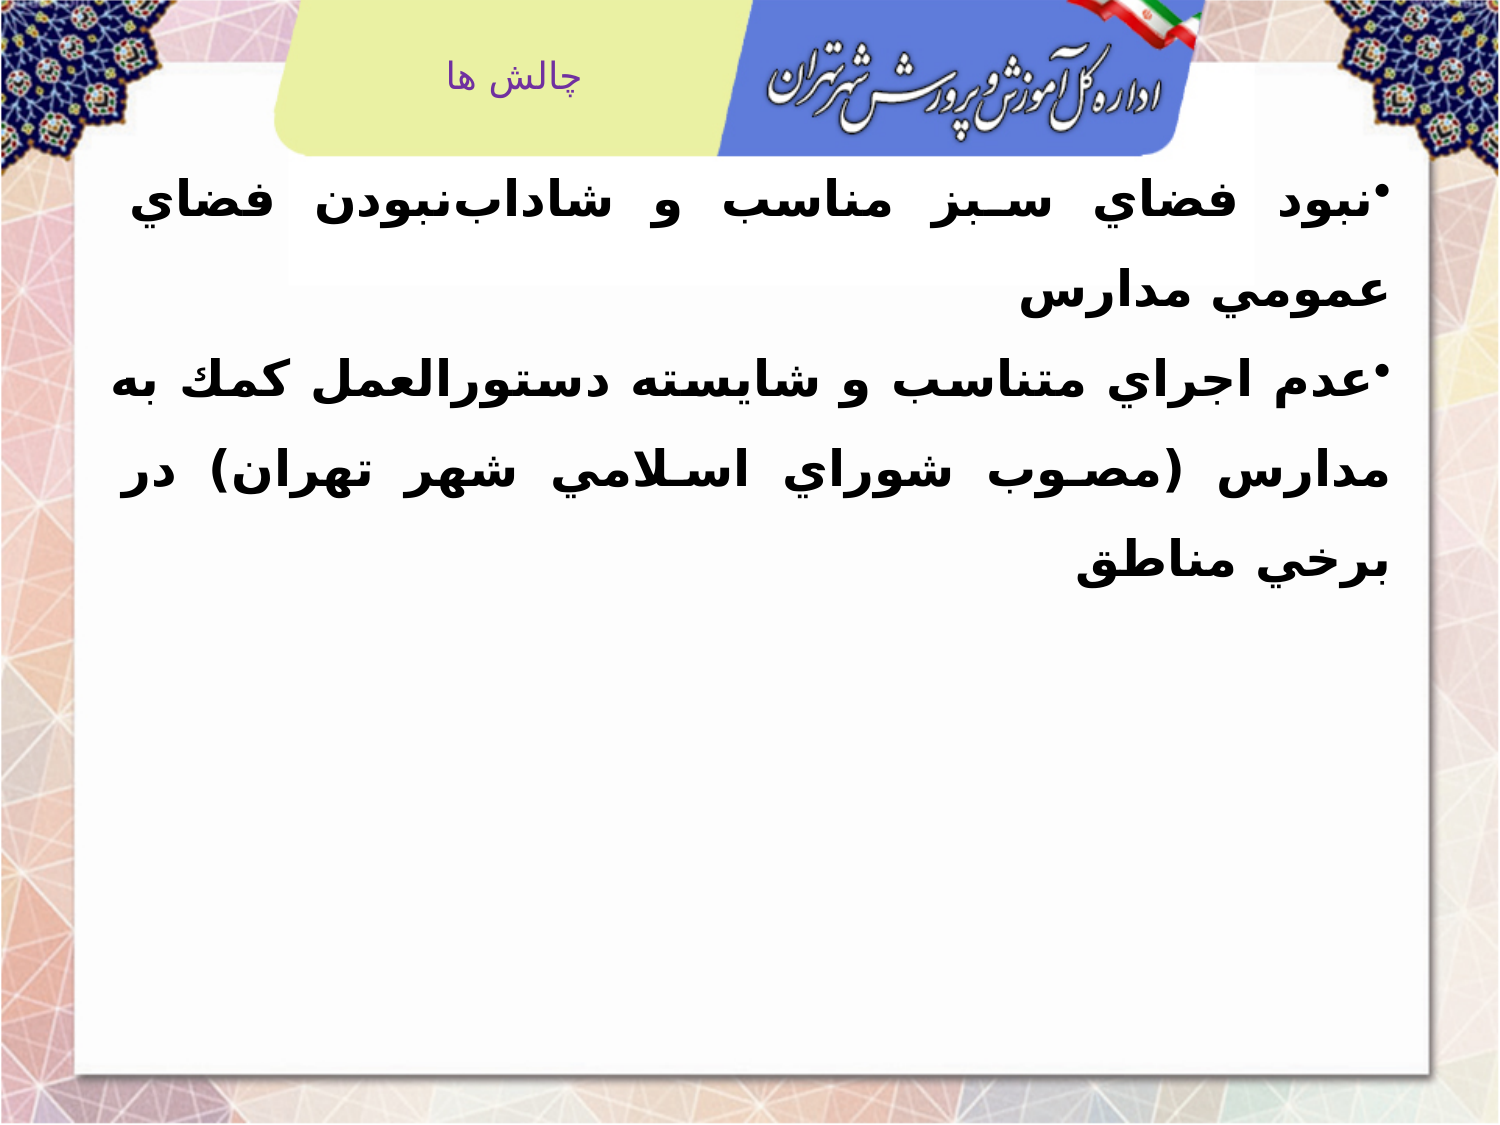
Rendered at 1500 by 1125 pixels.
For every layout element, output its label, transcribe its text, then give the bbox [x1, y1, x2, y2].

text_box نبود فضاي سبز مناسب و شاداب‌نبودن فضاي عمومي مدارس عدم اجراي متناسب و شايسته دستورالعمل كمك به مدارس (مصوب شوراي اسلامي شهر تهران) در برخي مناطق [93, 129, 1407, 771]
text_box چالش ها [410, 44, 598, 105]
picture [0, 0, 1500, 1125]
